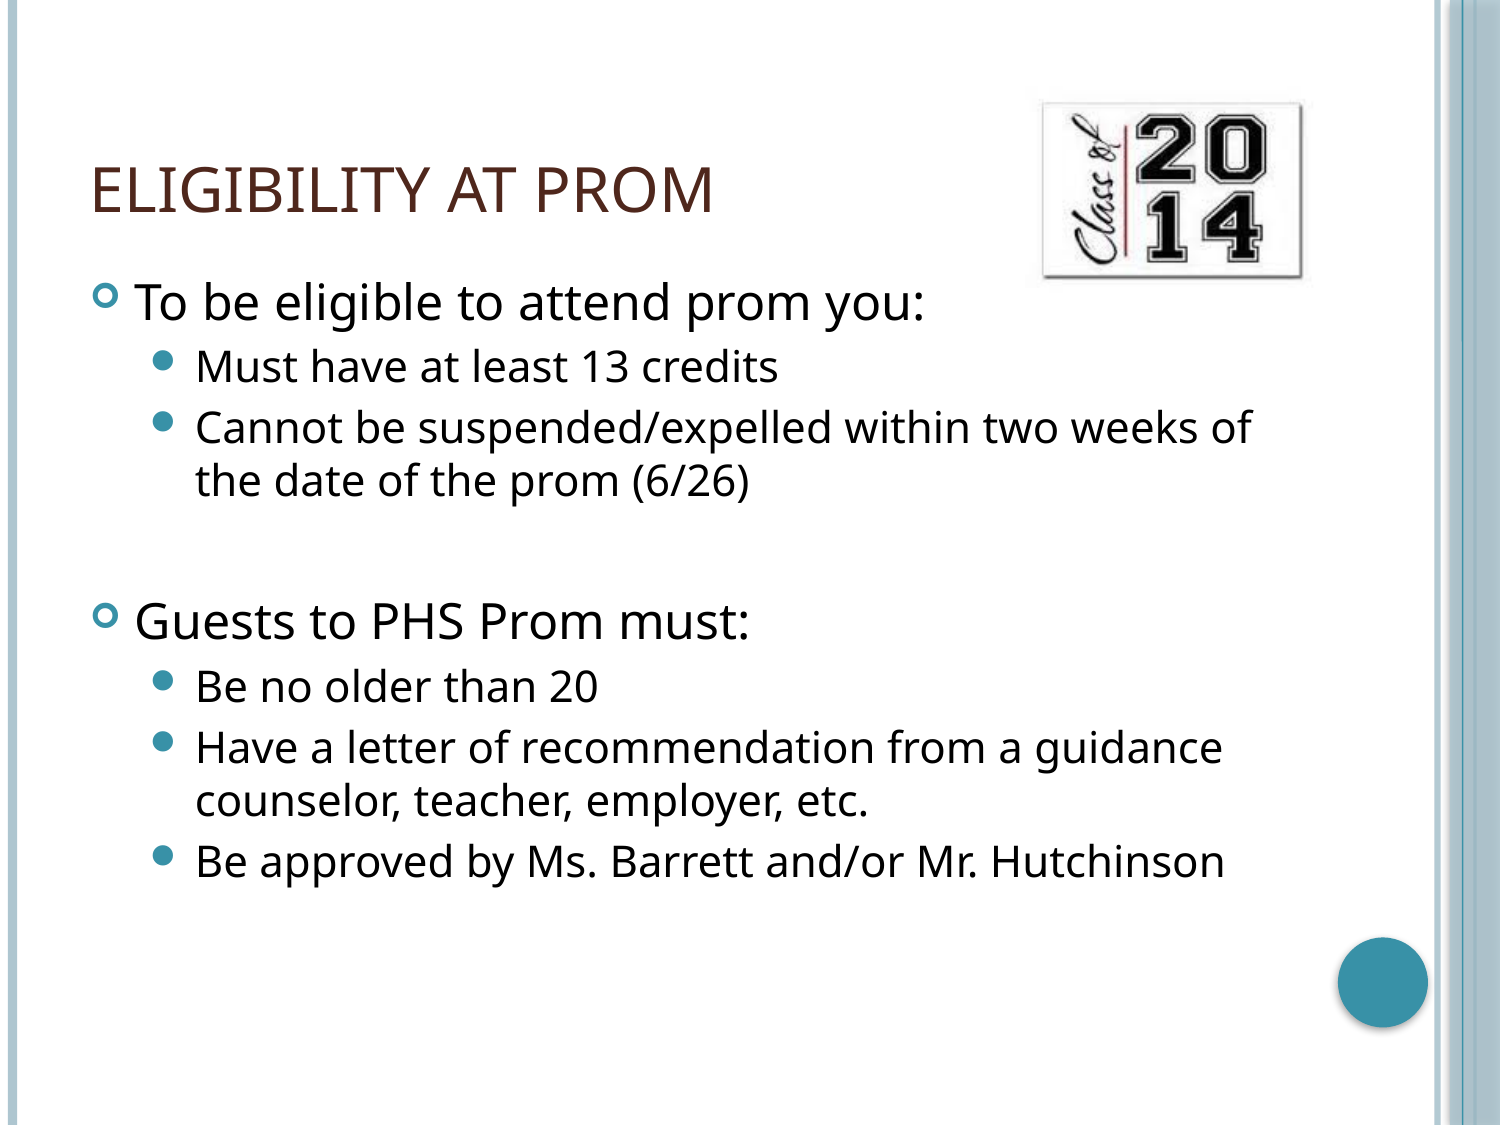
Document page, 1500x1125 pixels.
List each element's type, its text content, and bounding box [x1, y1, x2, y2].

list To be eligible to attend prom you: Must have at least 13 credits Cannot be suspended/expelled within two weeks of the date of the prom (6/26) Guests to PHS Prom must: Be no older than 20 Have a letter of recommendation from a guidance counselor, teacher, employer, etc. Be approved by Ms. Barrett and/or Mr. Hutchinson [75, 262, 1300, 1062]
picture [1024, 49, 1318, 343]
title Eligibility at Prom [75, 45, 1300, 233]
